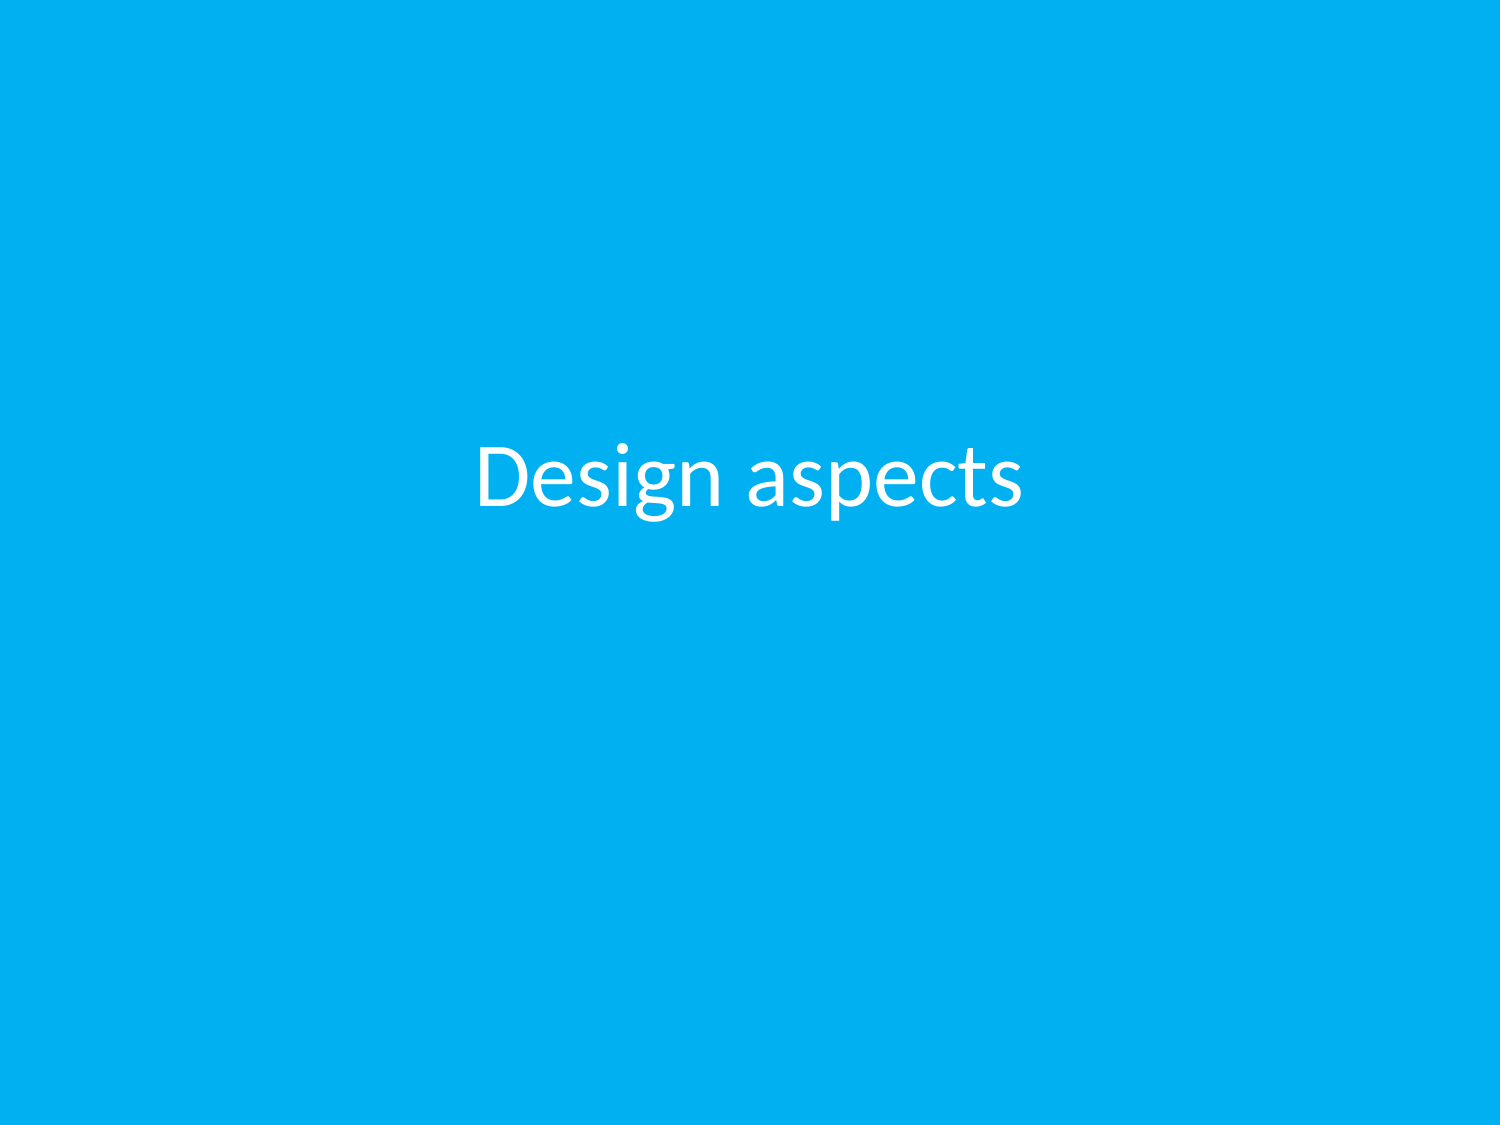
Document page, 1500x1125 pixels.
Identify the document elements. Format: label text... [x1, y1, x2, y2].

title Design aspects [112, 349, 1388, 591]
